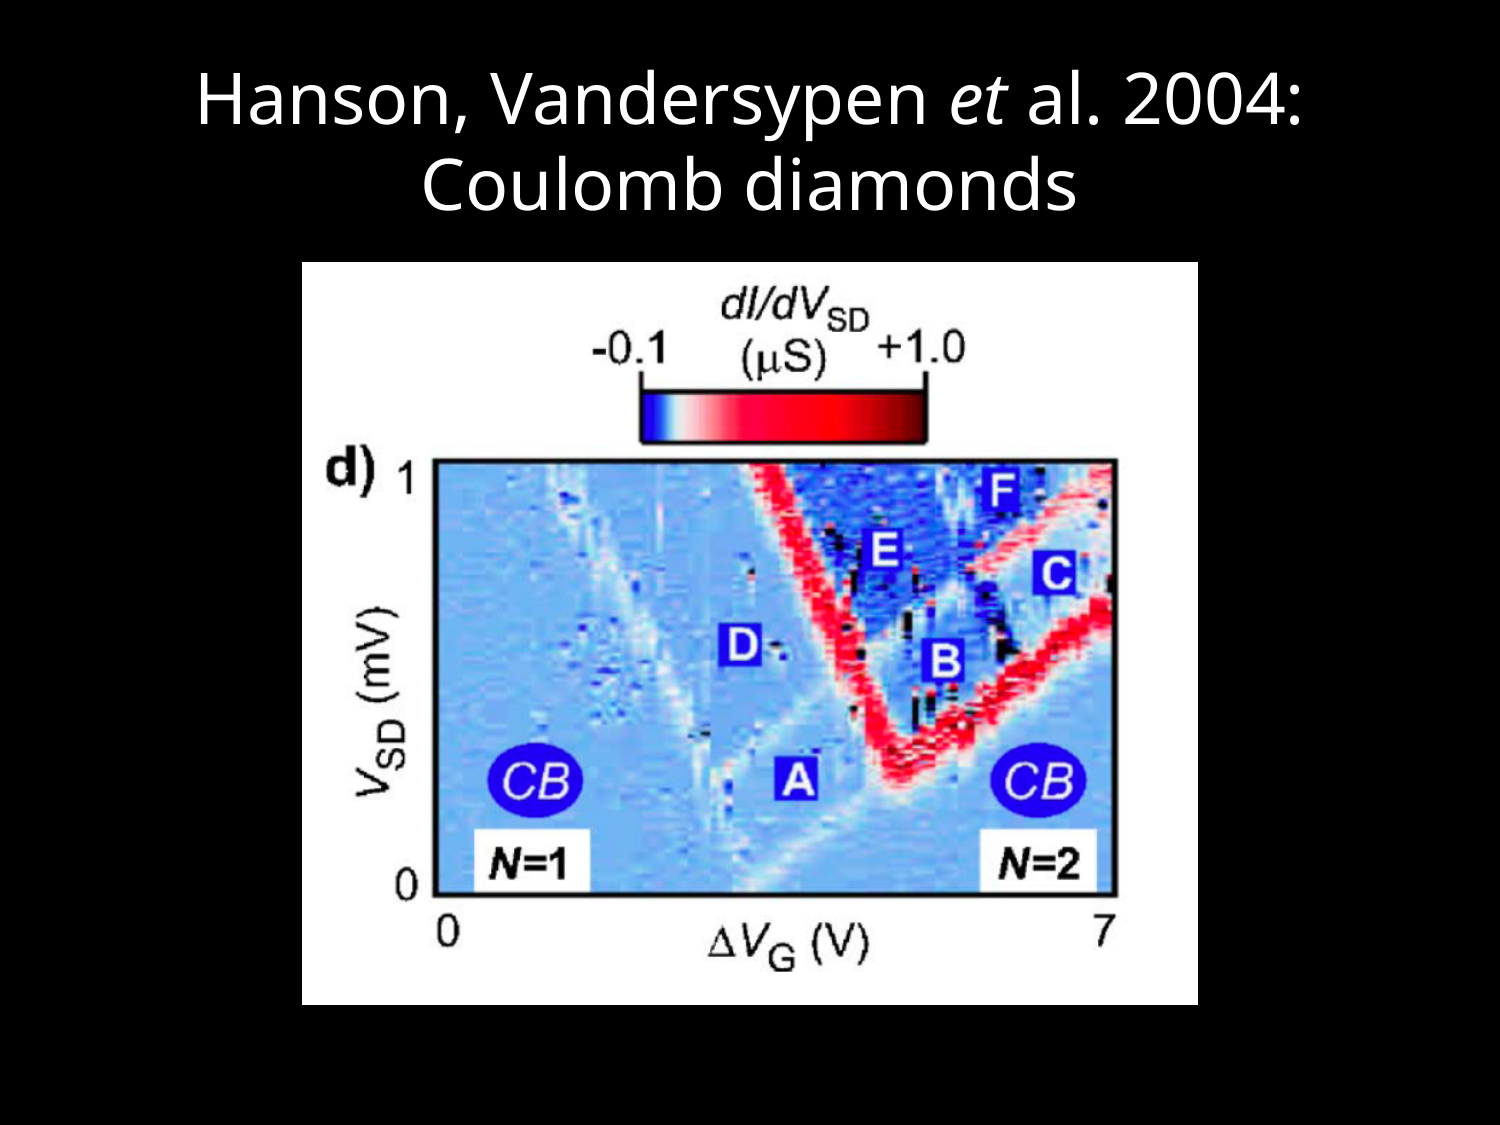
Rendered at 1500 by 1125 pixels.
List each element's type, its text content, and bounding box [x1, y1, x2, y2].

title Hanson, Vandersypen et al. 2004: Coulomb diamonds [75, 45, 1425, 233]
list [74, 262, 1426, 1006]
